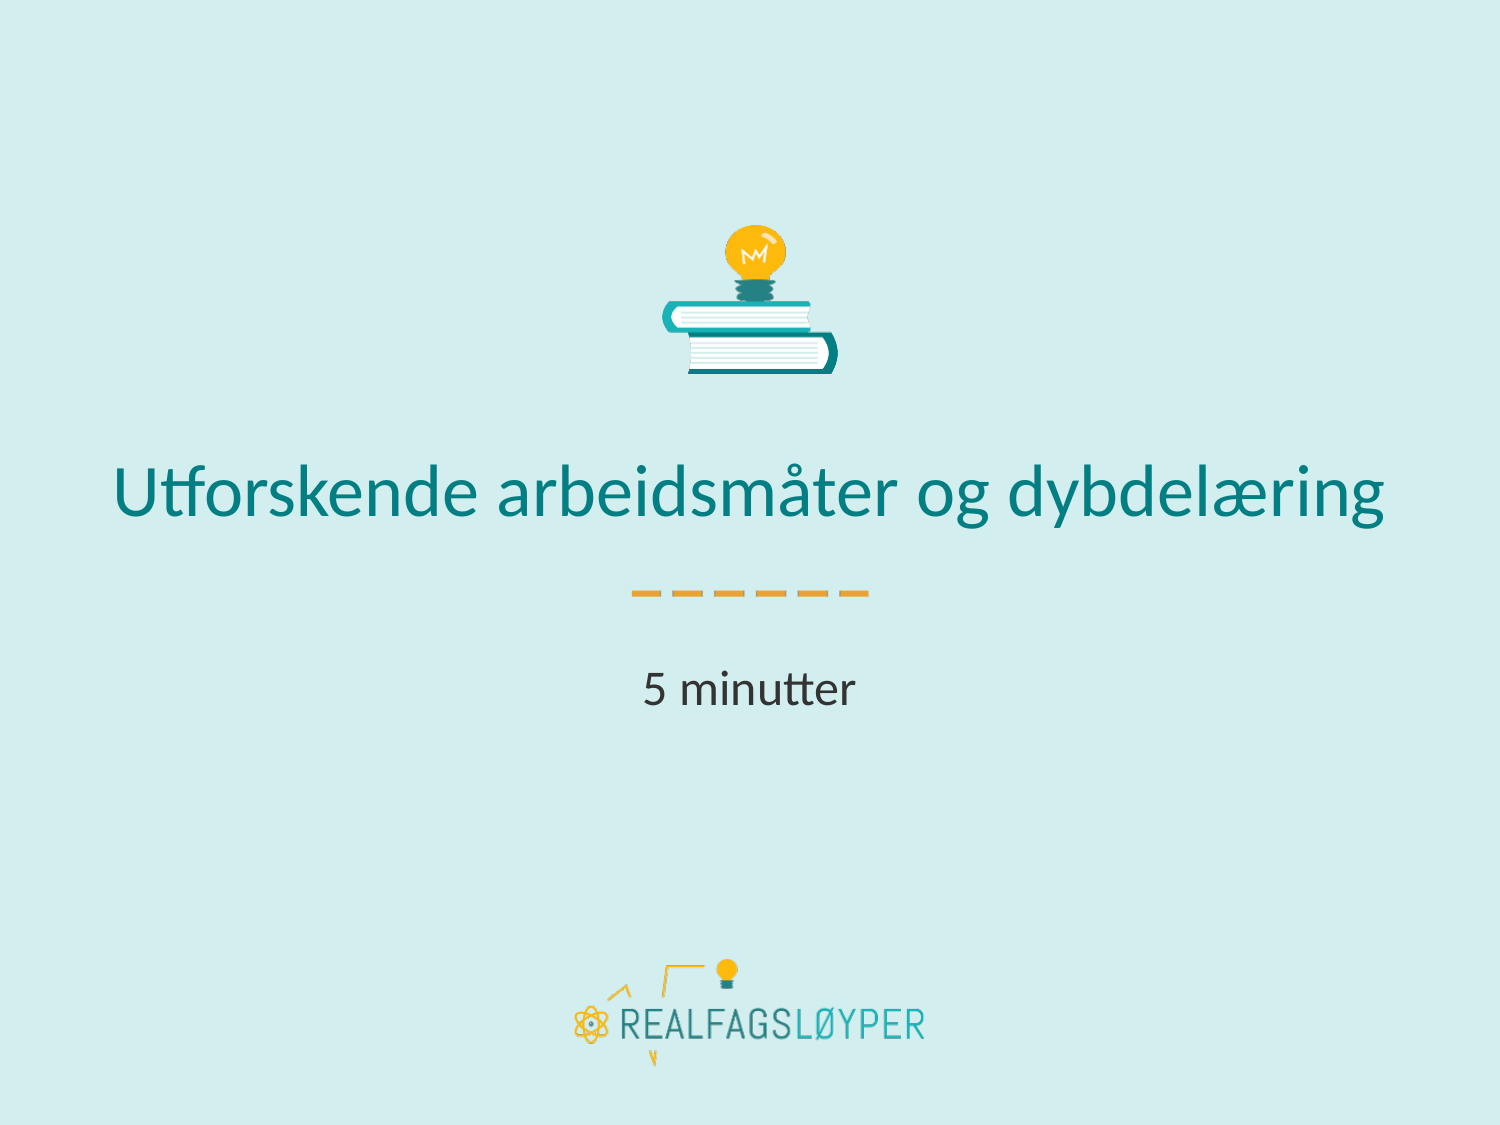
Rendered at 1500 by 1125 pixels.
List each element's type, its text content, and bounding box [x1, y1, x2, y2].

picture [574, 959, 925, 1067]
title Utforskende arbeidsmåter og dybdelæring [90, 418, 1410, 567]
picture [662, 225, 838, 374]
picture [632, 591, 868, 596]
subtitle 5 minutter [187, 654, 1313, 927]
